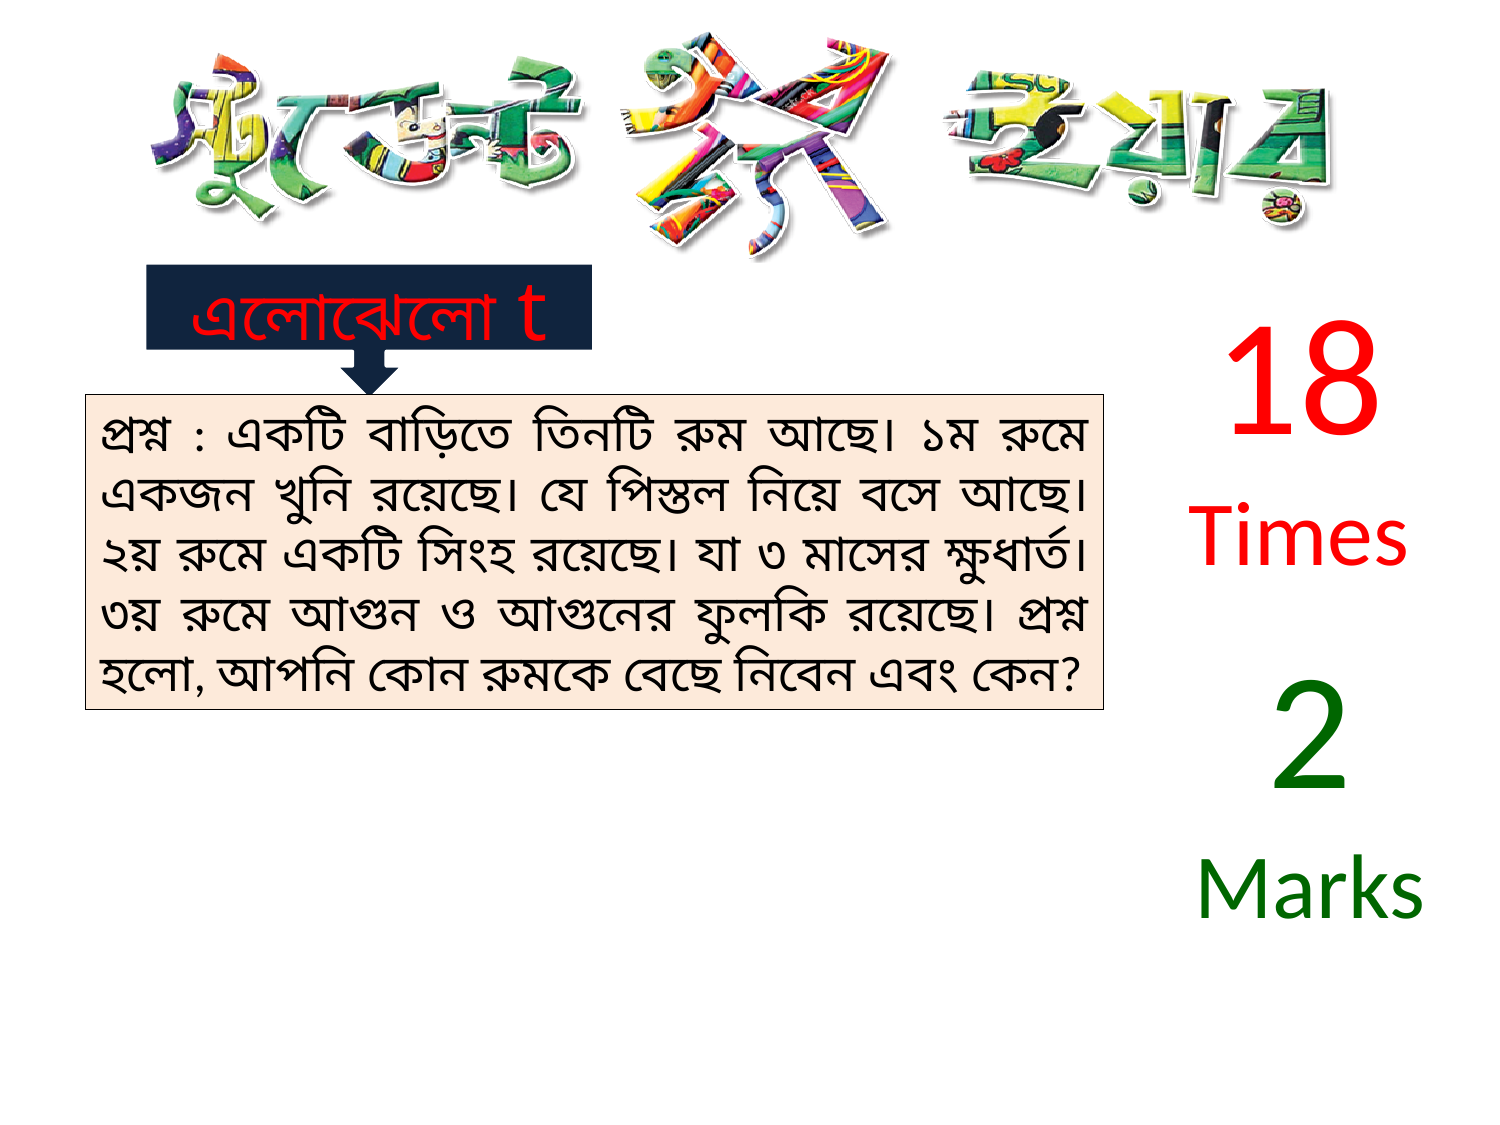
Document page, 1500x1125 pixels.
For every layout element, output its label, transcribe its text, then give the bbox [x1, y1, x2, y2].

text_box প্রশ্ন : একটি বাড়িতে তিনটি রুম আছে। ১ম রুমে একজন খুনি রয়েছে। যে পিস্তল নিয়ে বসে আছে। ২য় রুমে একটি সিংহ রয়েছে। যা ৩ মাসের ক্ষুধার্ত। ৩য় রুমে আগুন ও আগুনের ফুলকি রয়েছে। প্রশ্ন হলো, আপনি কোন রুমকে বেছে নিবেন এবং কেন? [85, 394, 132, 710]
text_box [137, 24, 1476, 970]
